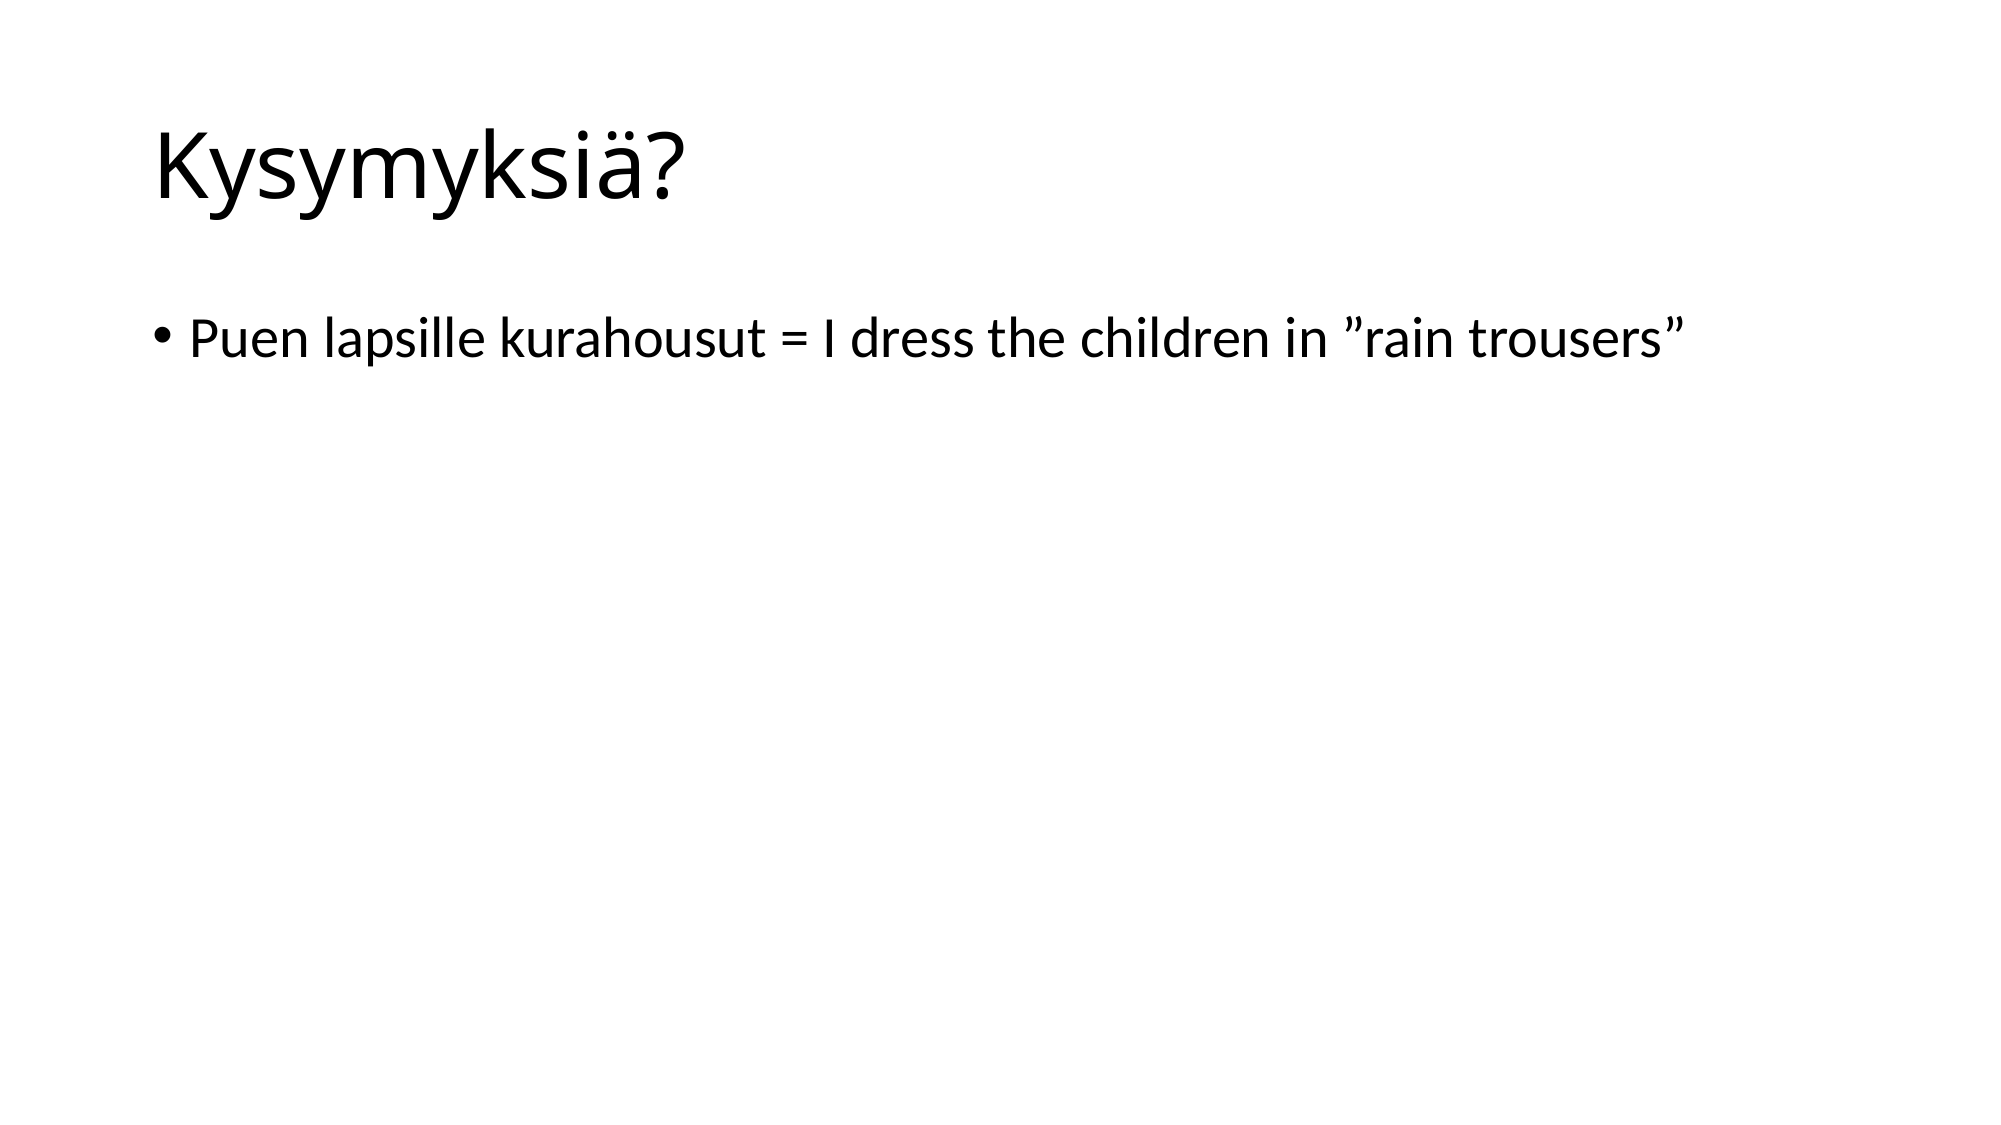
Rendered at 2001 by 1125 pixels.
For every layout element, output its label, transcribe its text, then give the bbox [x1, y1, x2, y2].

list Puen lapsille kurahousut = I dress the children in ”rain trousers” [137, 299, 1863, 1014]
title Kysymyksiä? [137, 59, 1863, 278]
